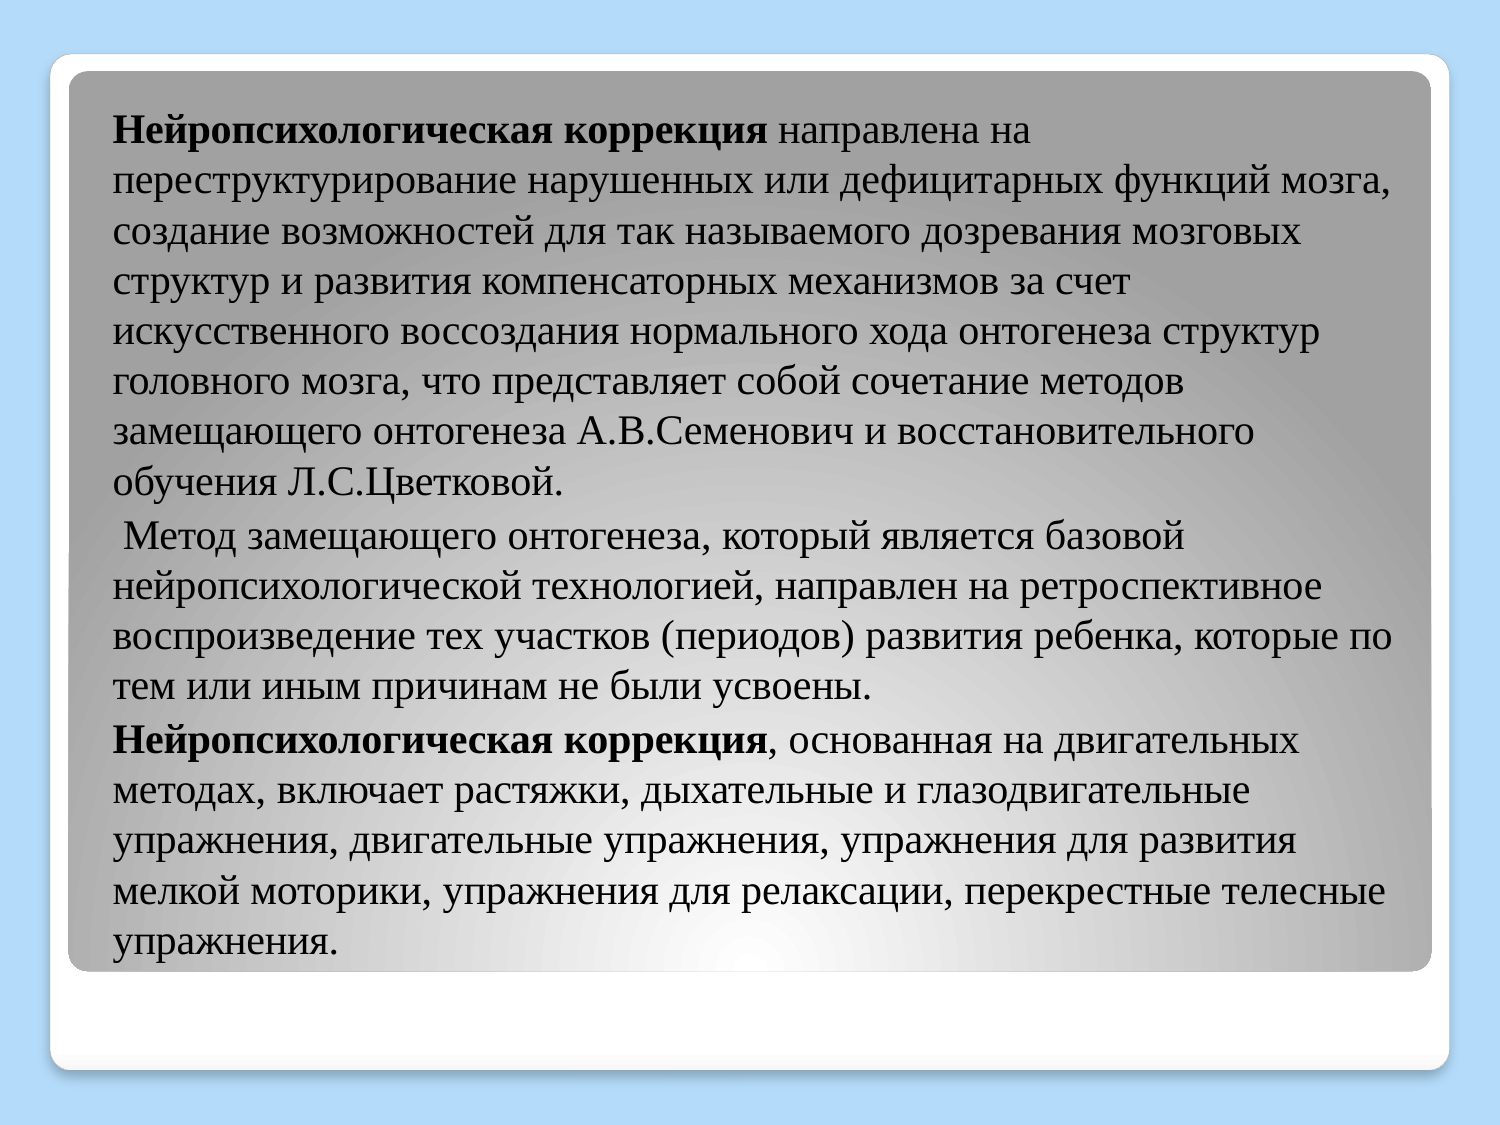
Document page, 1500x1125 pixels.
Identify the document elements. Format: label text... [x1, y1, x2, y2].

list Нейропсихологическая коррекция направлена на переструктурирование нарушенных или дефицитарных функций мозга, создание возможностей для так называемого дозревания мозговых структур и развития компенсаторных механизмов за счет искусственного воссоздания нормального хода онтогенеза структур головного мозга, что представляет собой сочетание методов замещающего онтогенеза А.В.Семенович и восстановительного обучения Л.С.Цветковой. Метод замещающего онтогенеза, который является базовой нейропсихологической технологией, направлен на ретроспективное воспроизведение тех участков (периодов) развития ребенка, которые по тем или иным причинам не были усвоены. Нейропсихологическая коррекция, основанная на двигательных методах, включает растяжки, дыхательные и глазодвигательные упражнения, двигательные упражнения, упражнения для развития мелкой моторики, упражнения для релаксации, перекрестные телесные упражнения. [82, 86, 1425, 976]
